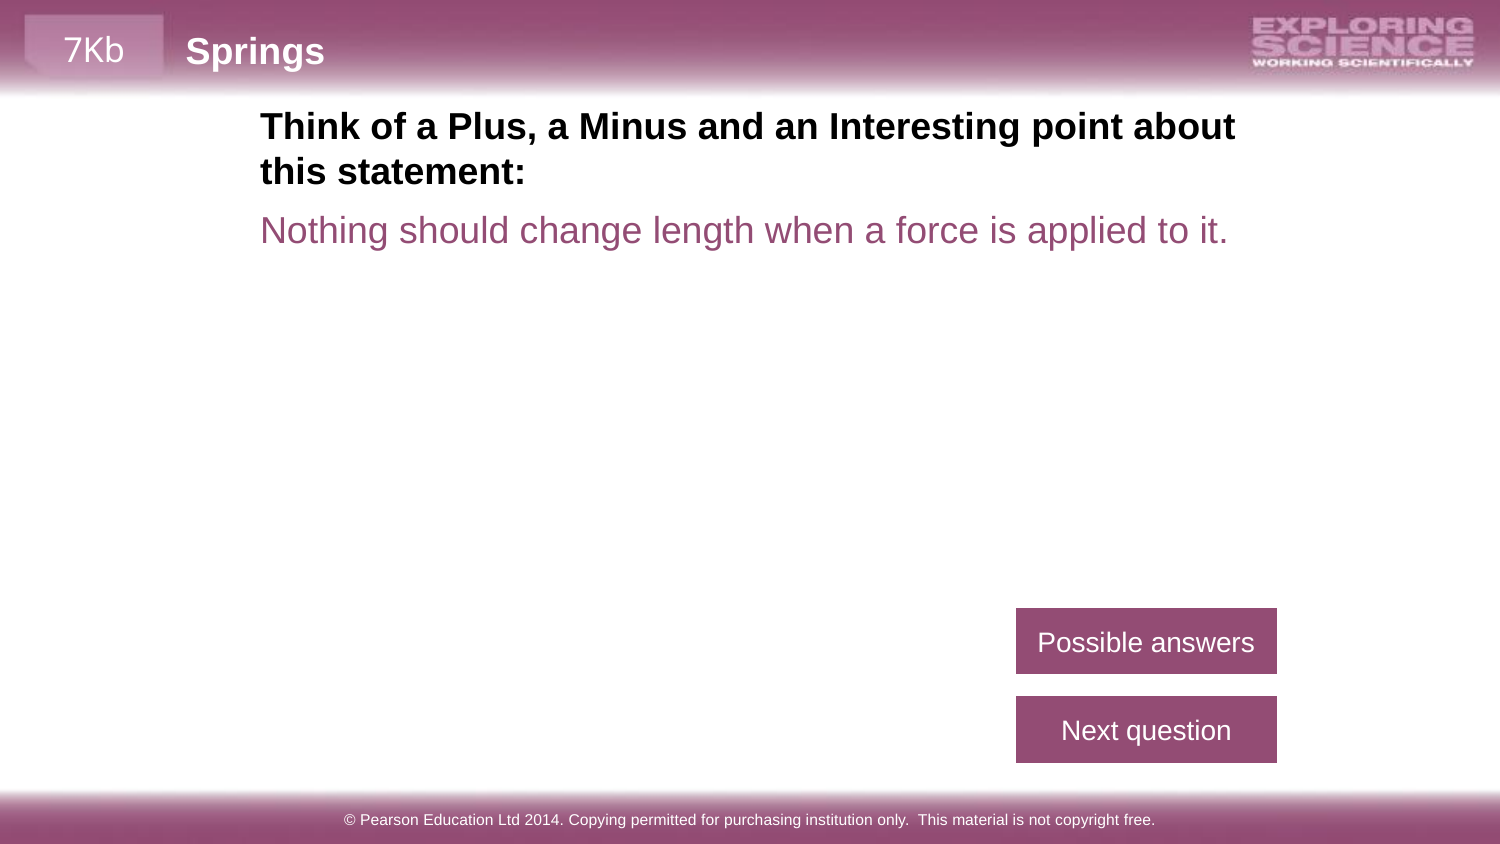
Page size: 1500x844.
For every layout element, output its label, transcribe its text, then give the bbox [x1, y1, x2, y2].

picture [0, 787, 1500, 844]
picture [0, 0, 1500, 99]
text_box Think of a Plus, a Minus and an Interesting point about this statement: [245, 102, 1258, 192]
text_box Nothing should change length when a force is applied to it. [245, 199, 1255, 259]
text_box Next question [1015, 696, 1277, 763]
text_box Possible answers [1015, 608, 1277, 675]
footer © Pearson Education Ltd 2014. Copying permitted for purchasing institution only. This material is not copyright free. [76, 802, 1424, 839]
